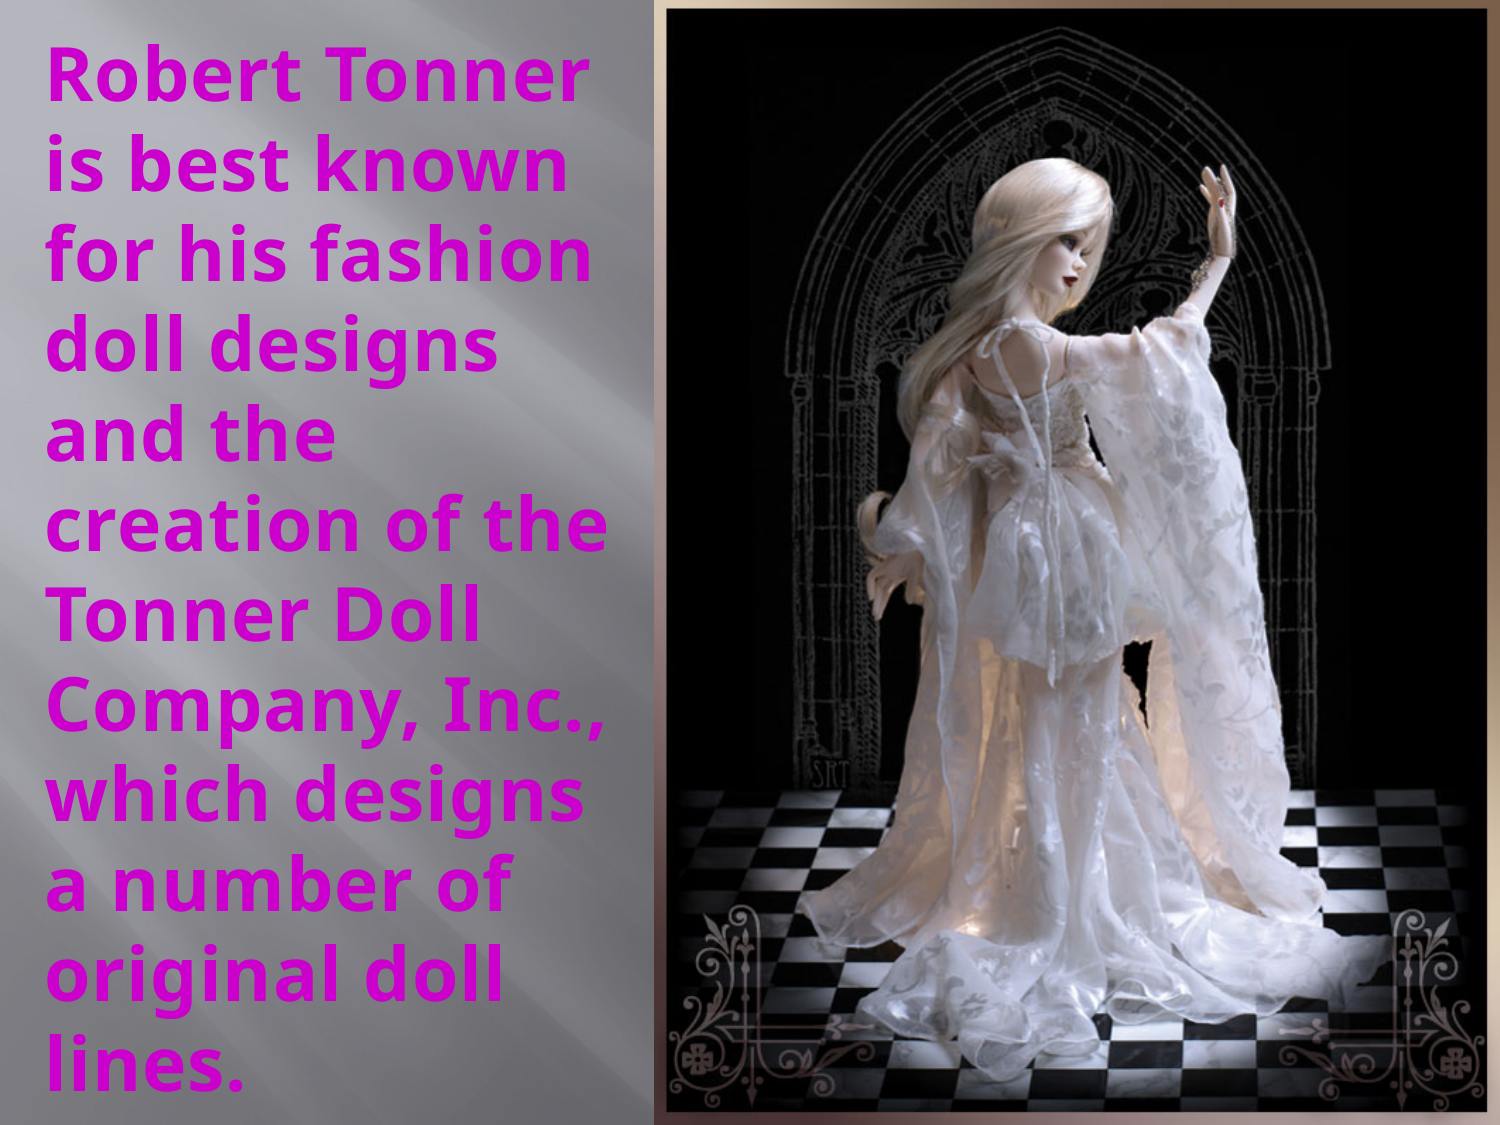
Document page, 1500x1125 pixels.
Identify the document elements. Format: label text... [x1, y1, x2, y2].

text_box Robert Tonner is best known for his fashion doll designs and the creation of the Tonner Doll Company, Inc., which designs a number of original doll lines. [29, 19, 653, 1114]
picture [653, 0, 1500, 1125]
